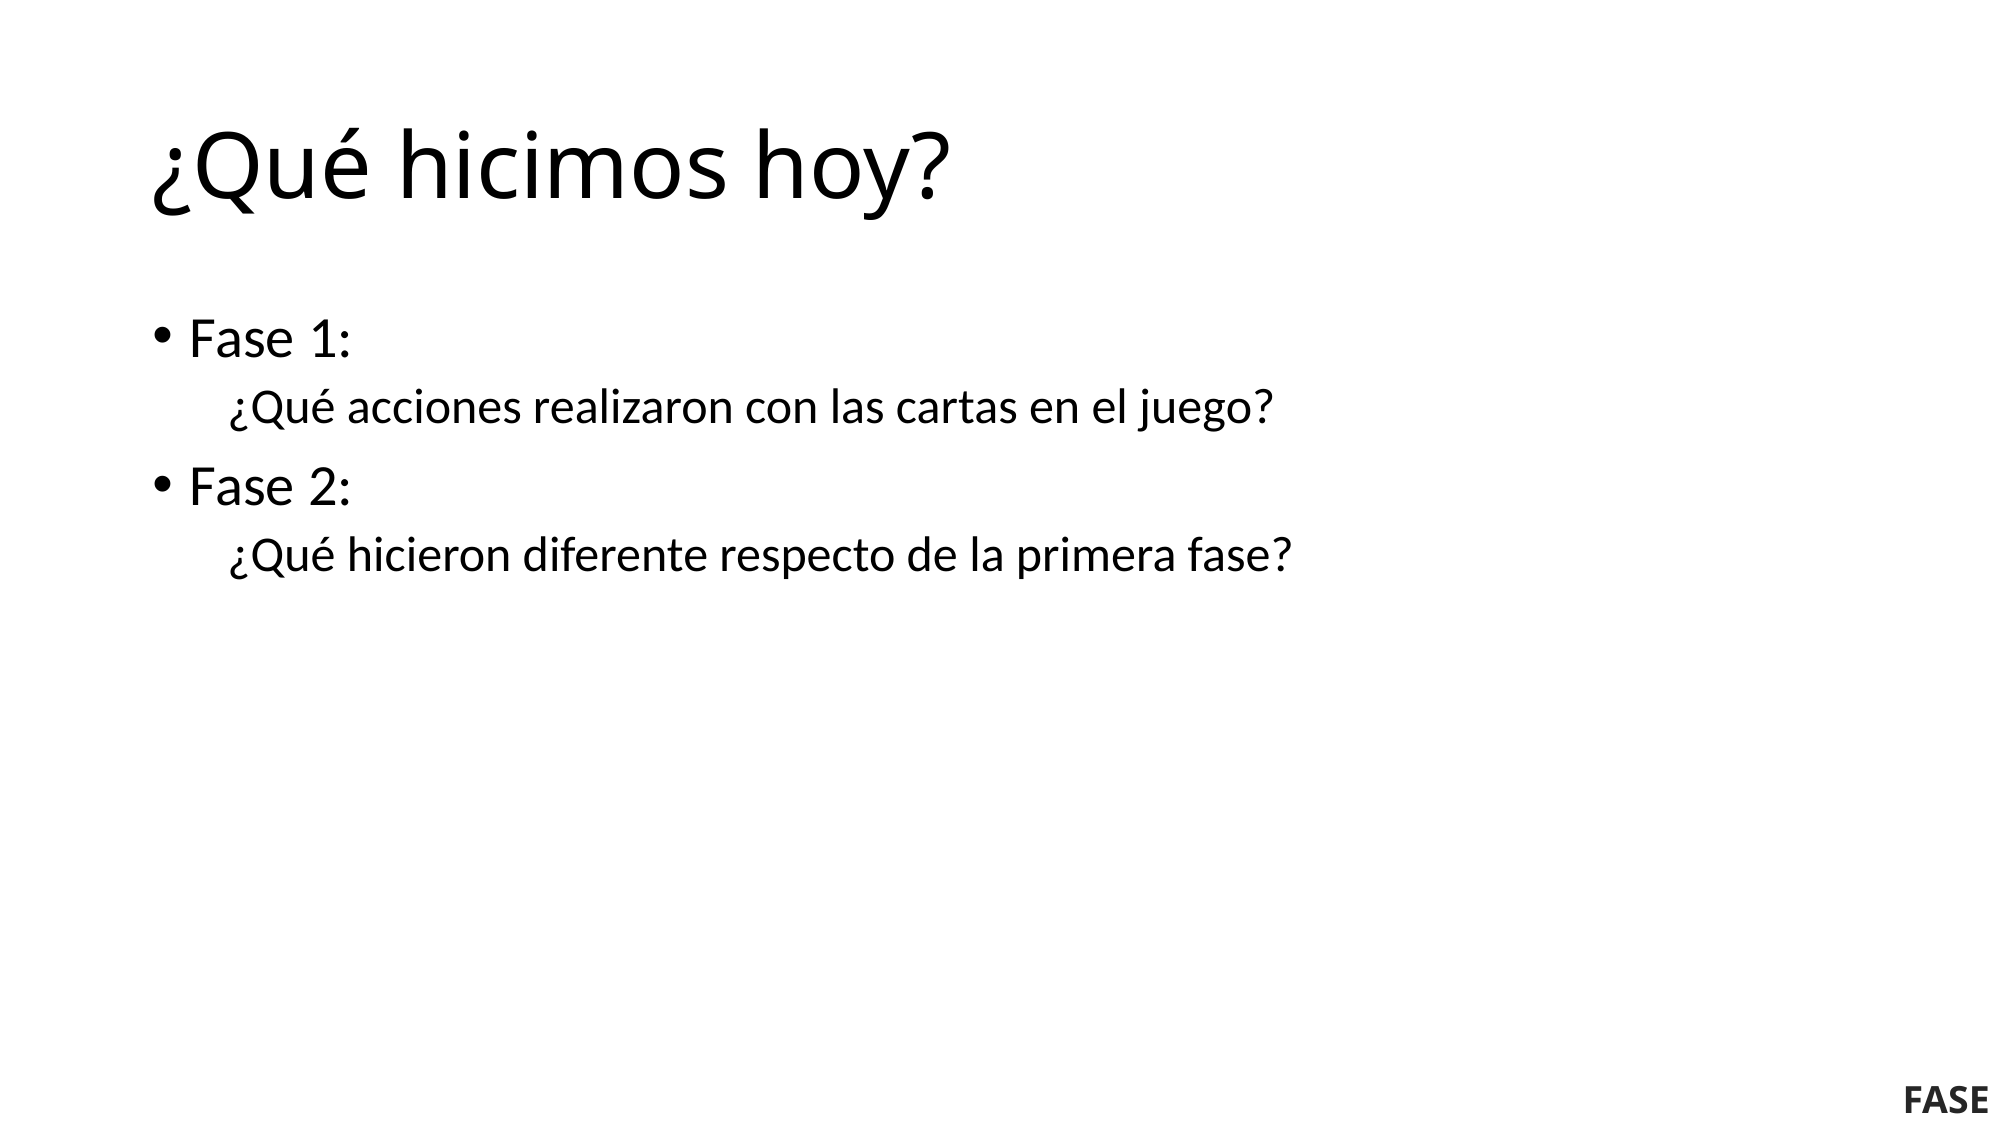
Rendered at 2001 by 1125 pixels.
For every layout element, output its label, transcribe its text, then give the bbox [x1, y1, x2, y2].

title ¿Qué hicimos hoy? [137, 59, 1863, 278]
list Fase 1: ¿Qué acciones realizaron con las cartas en el juego? Fase 2: ¿Qué hicieron diferente respecto de la primera fase? [137, 299, 1863, 1014]
text_box FASE 4 [1887, 1068, 2000, 1125]
